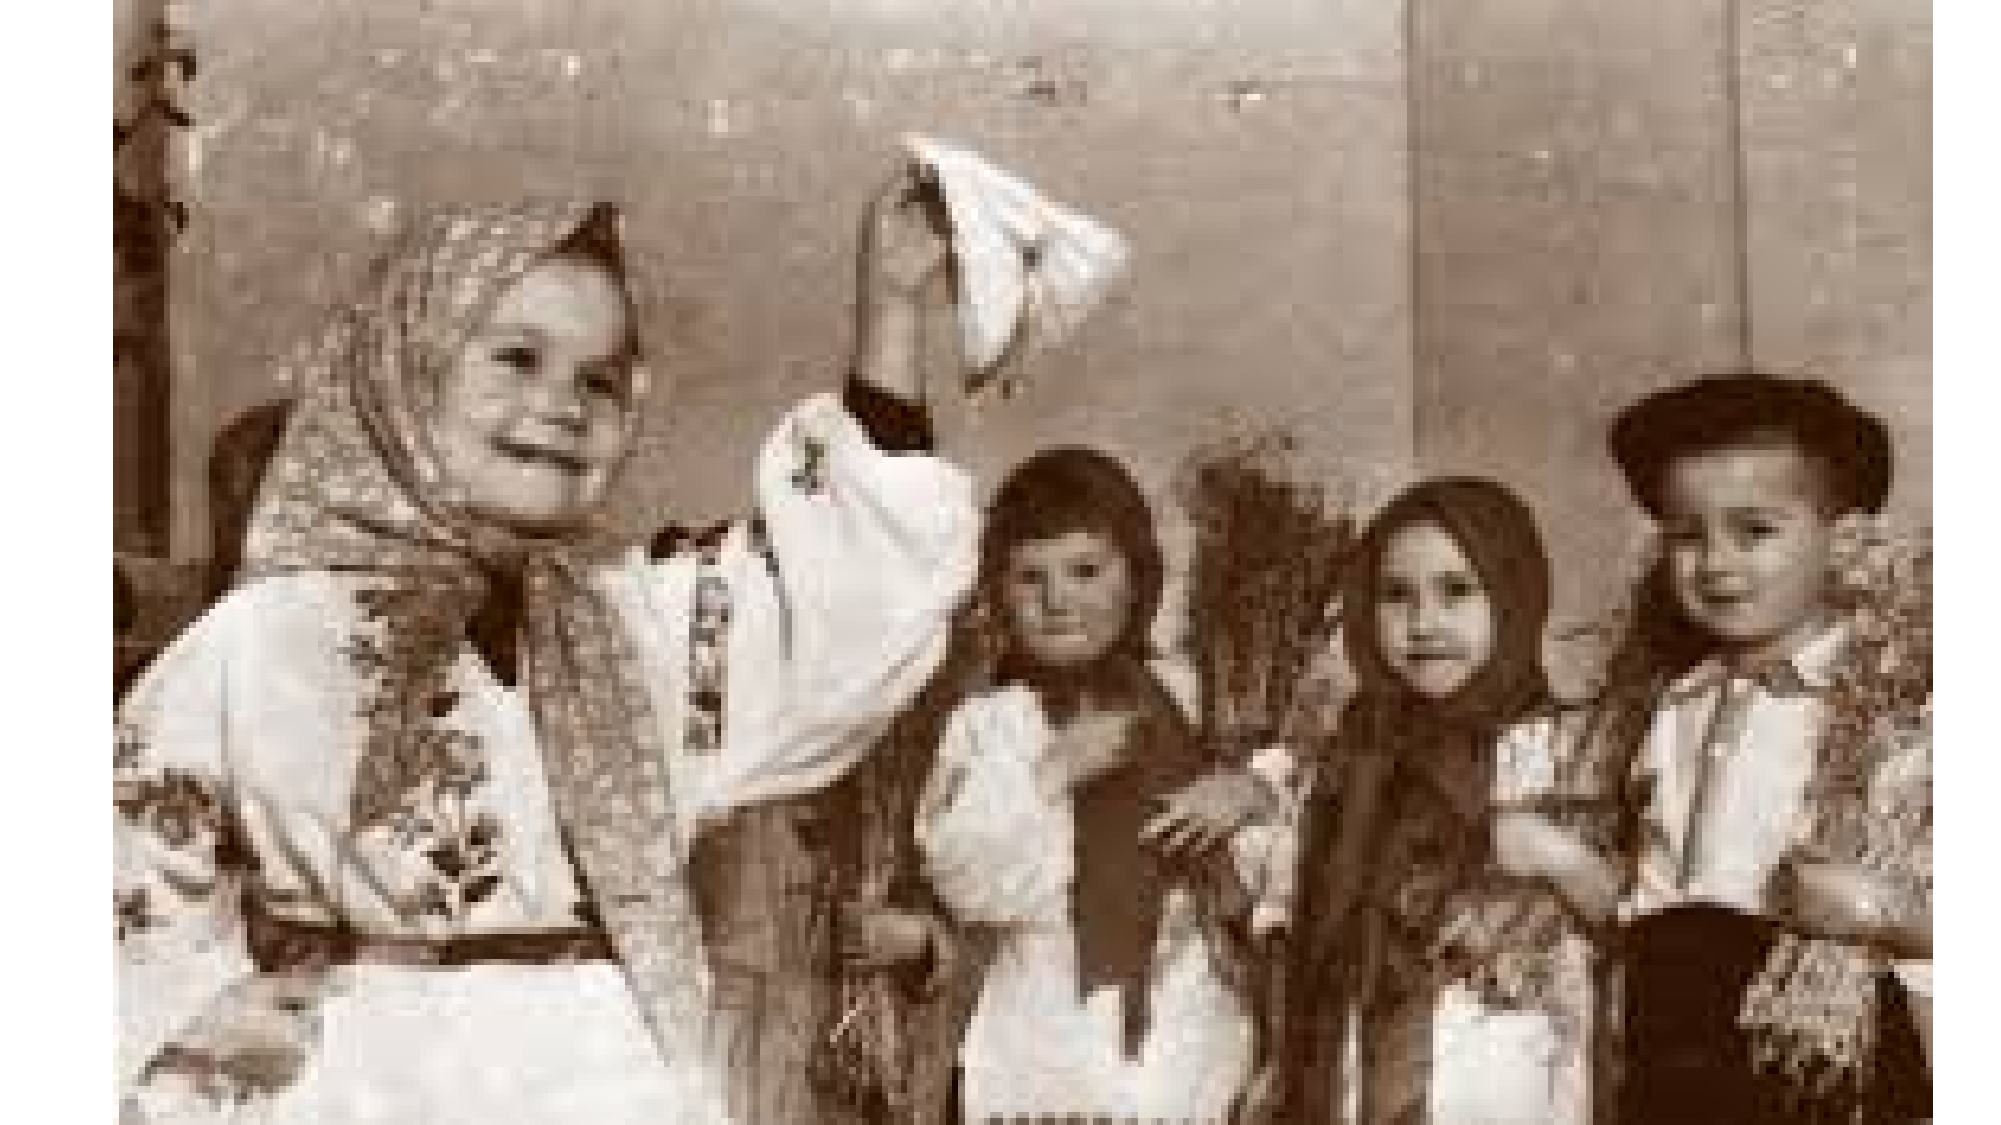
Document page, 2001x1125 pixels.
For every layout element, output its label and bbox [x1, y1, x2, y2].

list [113, 0, 1933, 1125]
